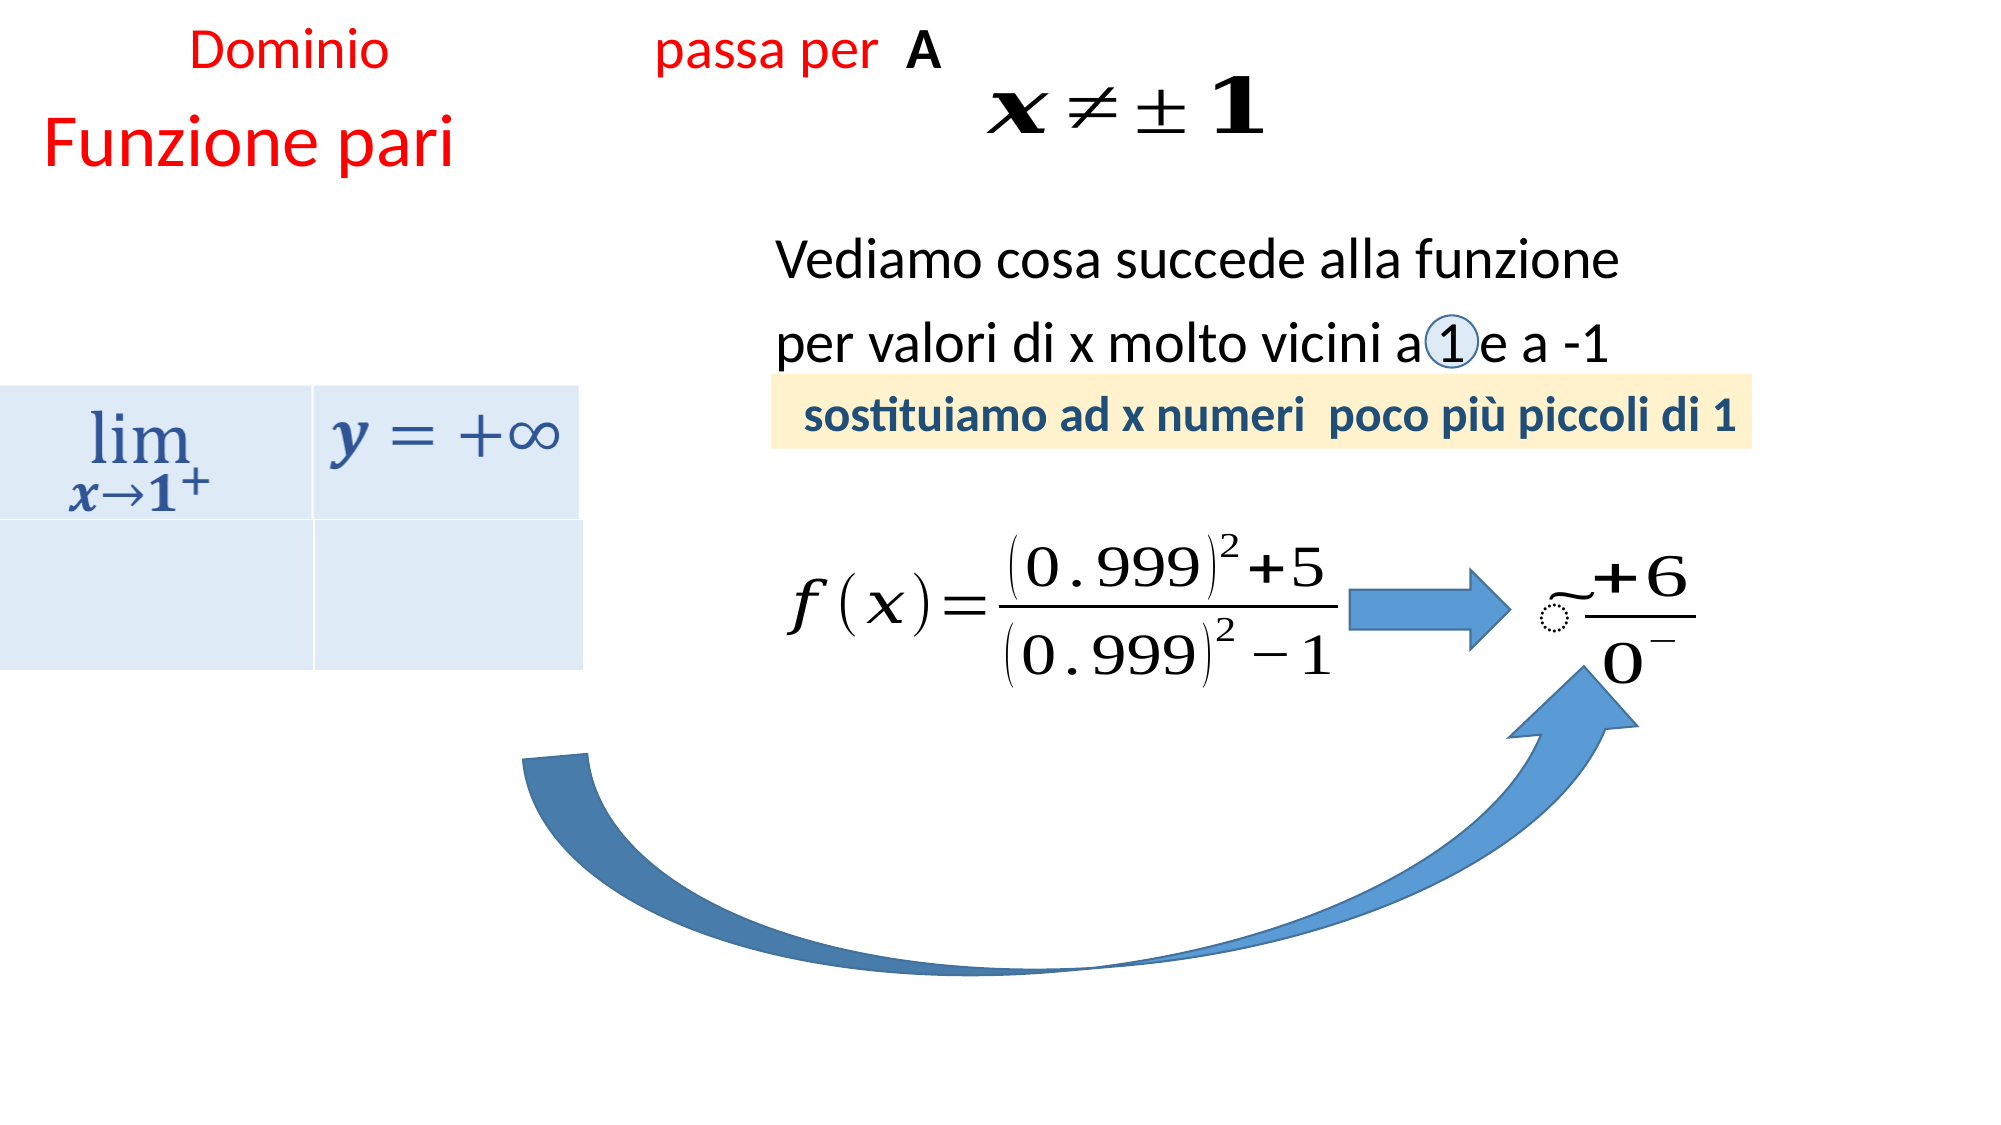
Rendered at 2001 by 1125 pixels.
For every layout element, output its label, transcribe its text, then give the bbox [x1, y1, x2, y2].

text_box sostituiamo ad x numeri poco più piccoli di 1 [770, 373, 1752, 449]
text_box ͠ [1522, 569, 1587, 655]
text_box [1348, 567, 1512, 652]
text_box Vediamo cosa succede alla funzione per valori di x molto vicini a 1 e a -1 [760, 220, 2000, 493]
picture [0, 383, 584, 584]
text_box [521, 664, 1640, 977]
